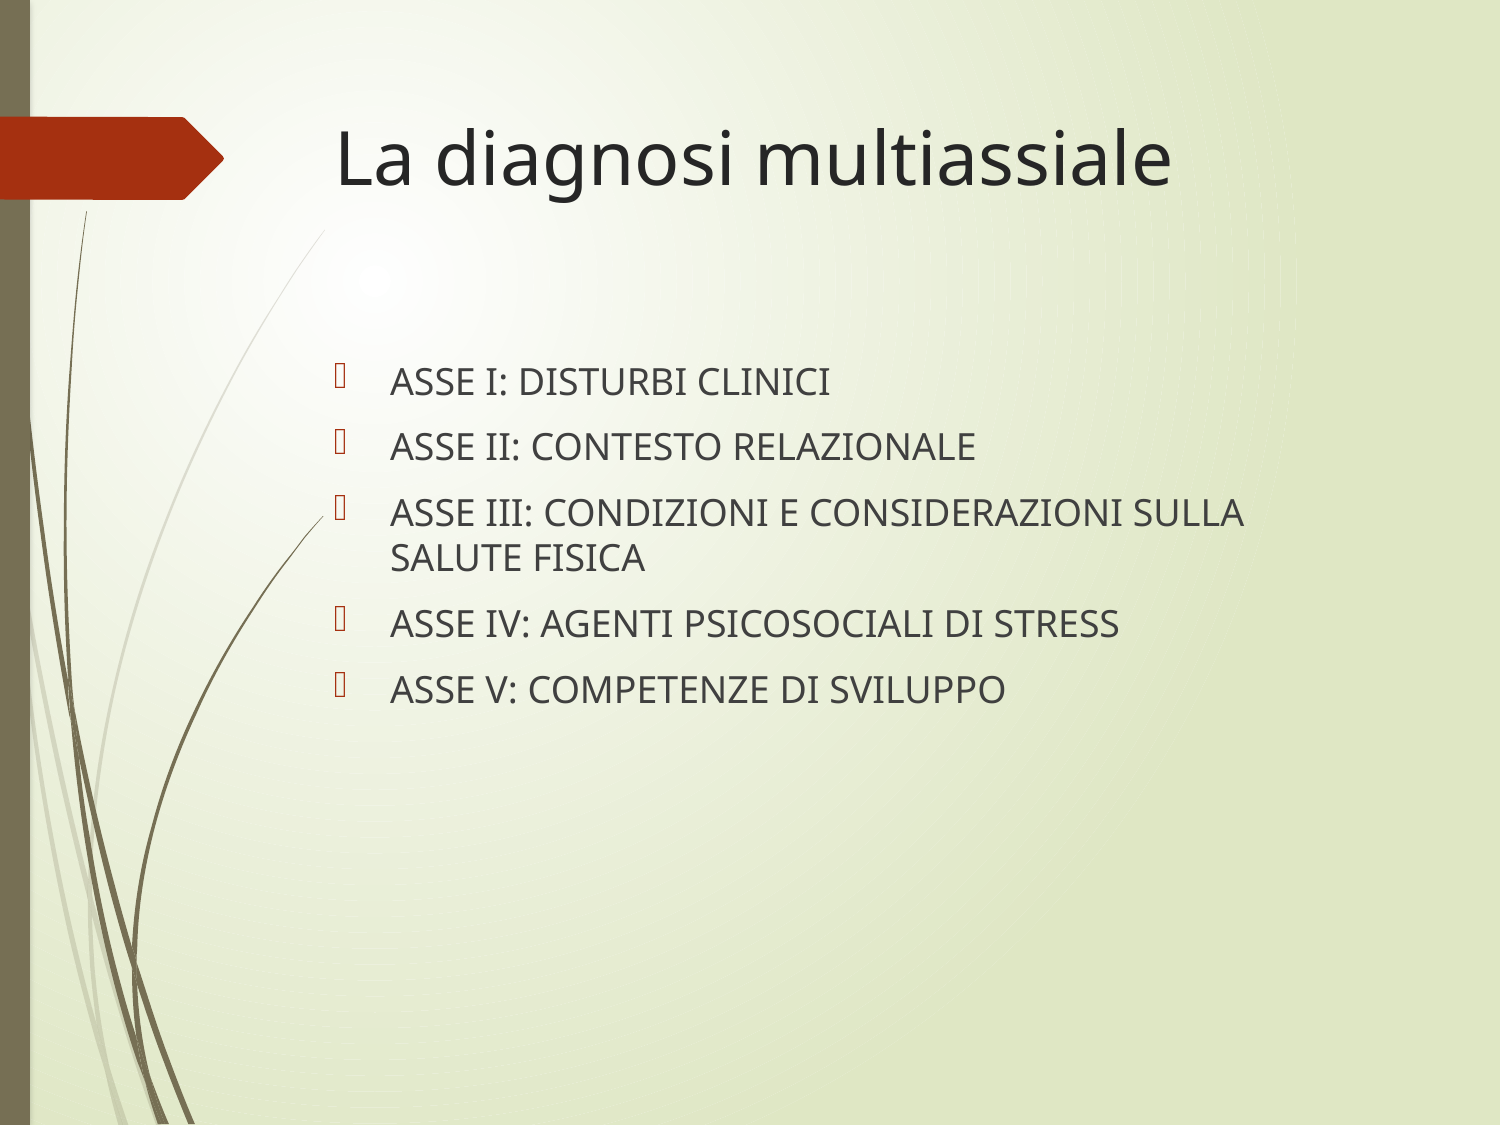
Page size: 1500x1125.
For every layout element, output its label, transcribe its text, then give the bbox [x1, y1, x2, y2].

title La diagnosi multiassiale [319, 102, 1400, 313]
list ASSE I: DISTURBI CLINICI ASSE II: CONTESTO RELAZIONALE ASSE III: CONDIZIONI E CONSIDERAZIONI SULLA SALUTE FISICA ASSE IV: AGENTI PSICOSOCIALI DI STRESS ASSE V: COMPETENZE DI SVILUPPO [318, 350, 1400, 970]
